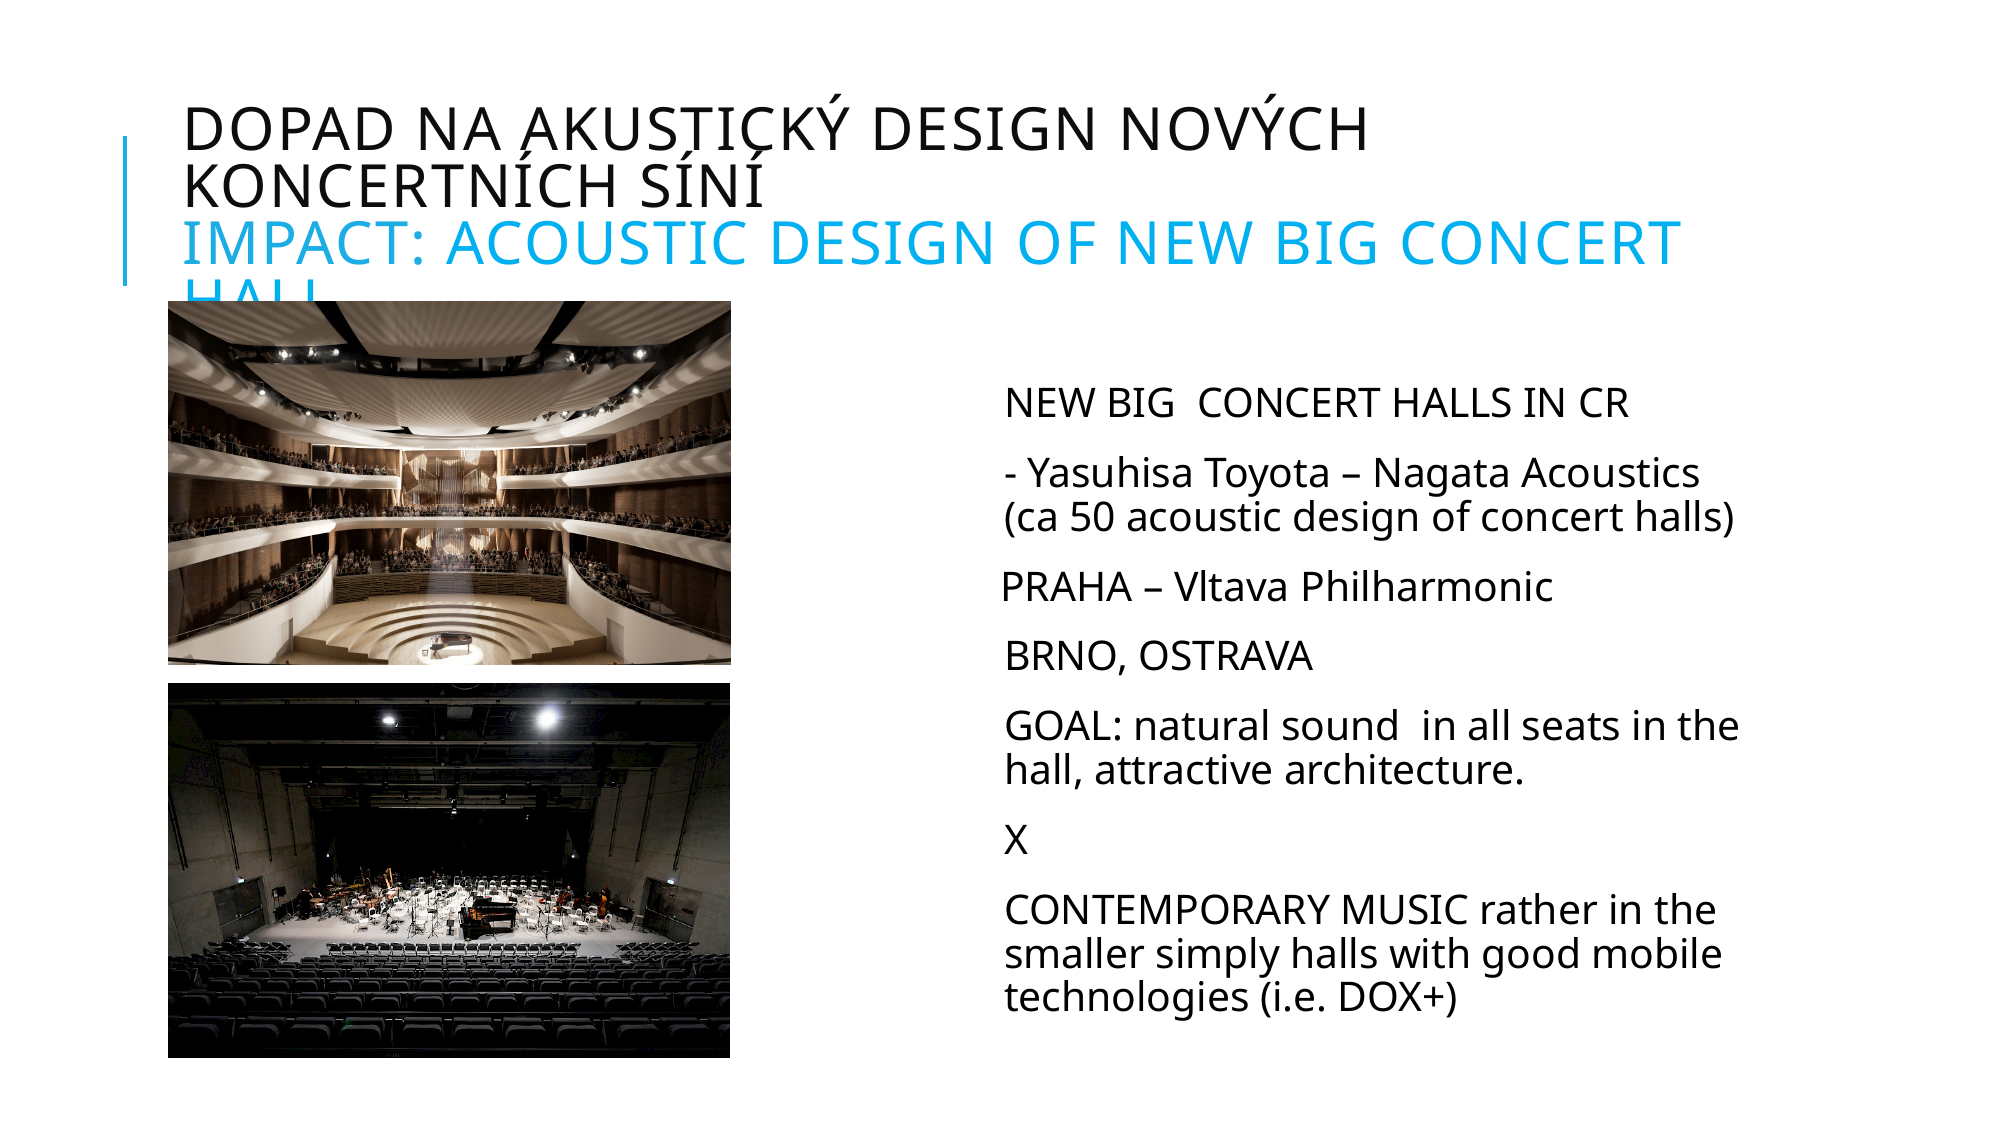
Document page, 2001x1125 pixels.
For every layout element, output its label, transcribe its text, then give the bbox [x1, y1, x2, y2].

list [167, 300, 731, 665]
title DOPAD NA Akustický design nových koncertních síní IMPACT: acoustic design of new big concert hall [168, 96, 1763, 342]
list NEW BIG CONCERT HALLS IN CR - Yasuhisa Toyota – Nagata Acoustics (ca 50 acoustic design of concert halls) PRAHA – Vltava Philharmonic BRNO, OSTRAVA GOAL: natural sound in all seats in the hall, attractive architecture. X CONTEMPORARY MUSIC rather in the smaller simply halls with good mobile technologies (i.e. DOX+) [982, 375, 1763, 1035]
picture [167, 683, 731, 1058]
